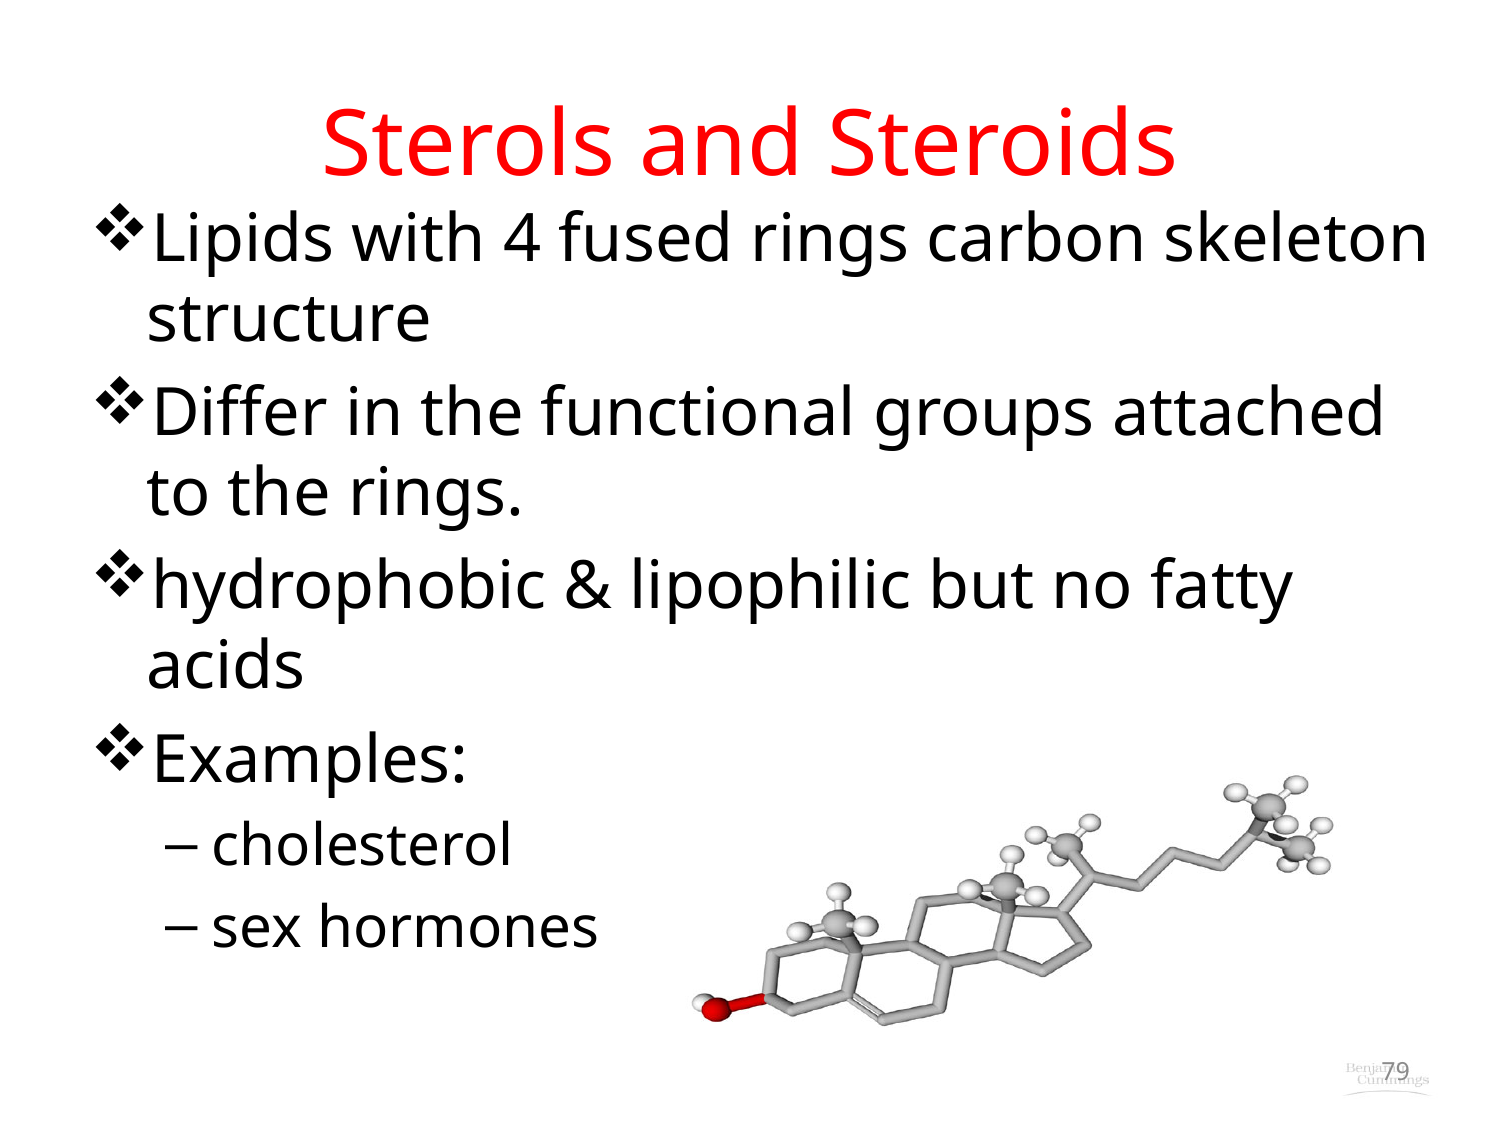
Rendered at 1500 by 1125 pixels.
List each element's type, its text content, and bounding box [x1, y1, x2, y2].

picture [637, 674, 1438, 1101]
title Sterols and Steroids [75, 45, 1425, 187]
list Lipids with 4 fused rings carbon skeleton structure Differ in the functional groups attached to the rings. hydrophobic & lipophilic but no fatty acids Examples: cholesterol sex hormones [75, 187, 1463, 1005]
